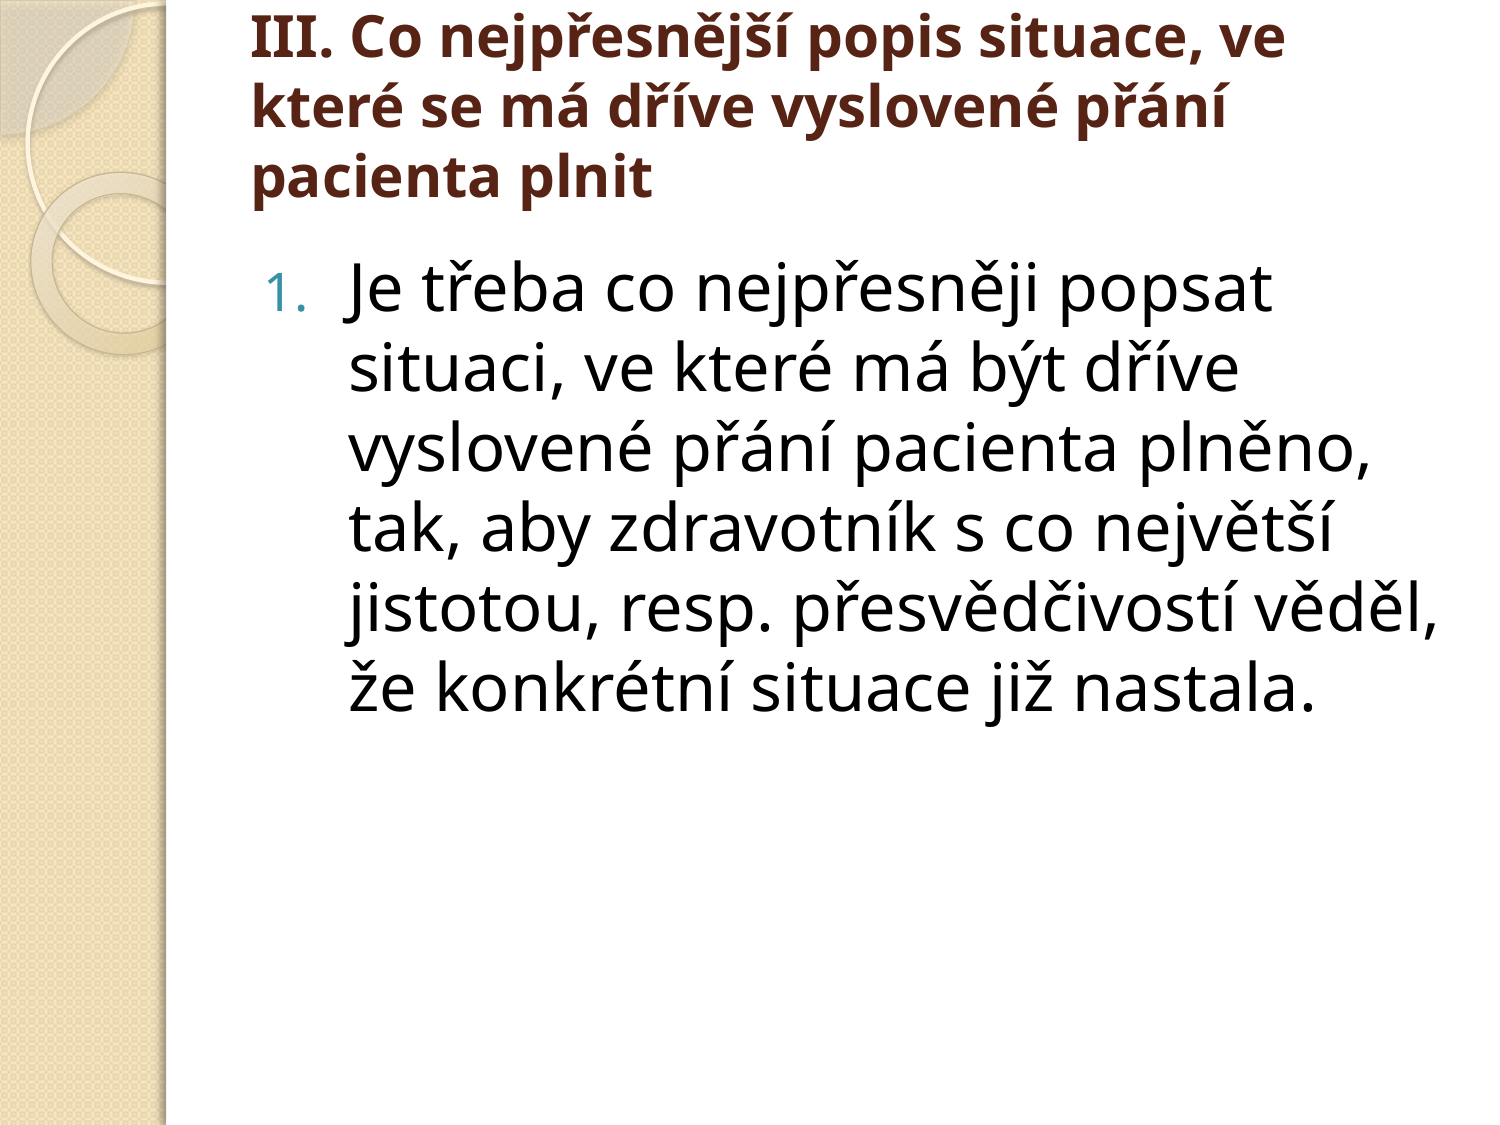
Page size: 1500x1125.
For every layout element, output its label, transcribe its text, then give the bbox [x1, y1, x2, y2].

list Je třeba co nejpřesněji popsat situaci, ve které má být dříve vyslovené přání pacienta plněno, tak, aby zdravotník s co největší jistotou, resp. přesvědčivostí věděl, že konkrétní situace již nastala. [235, 237, 1466, 1025]
title III. Co nejpřesnější popis situace, ve které se má dříve vyslovené přání pacienta plnit [235, 45, 1466, 233]
